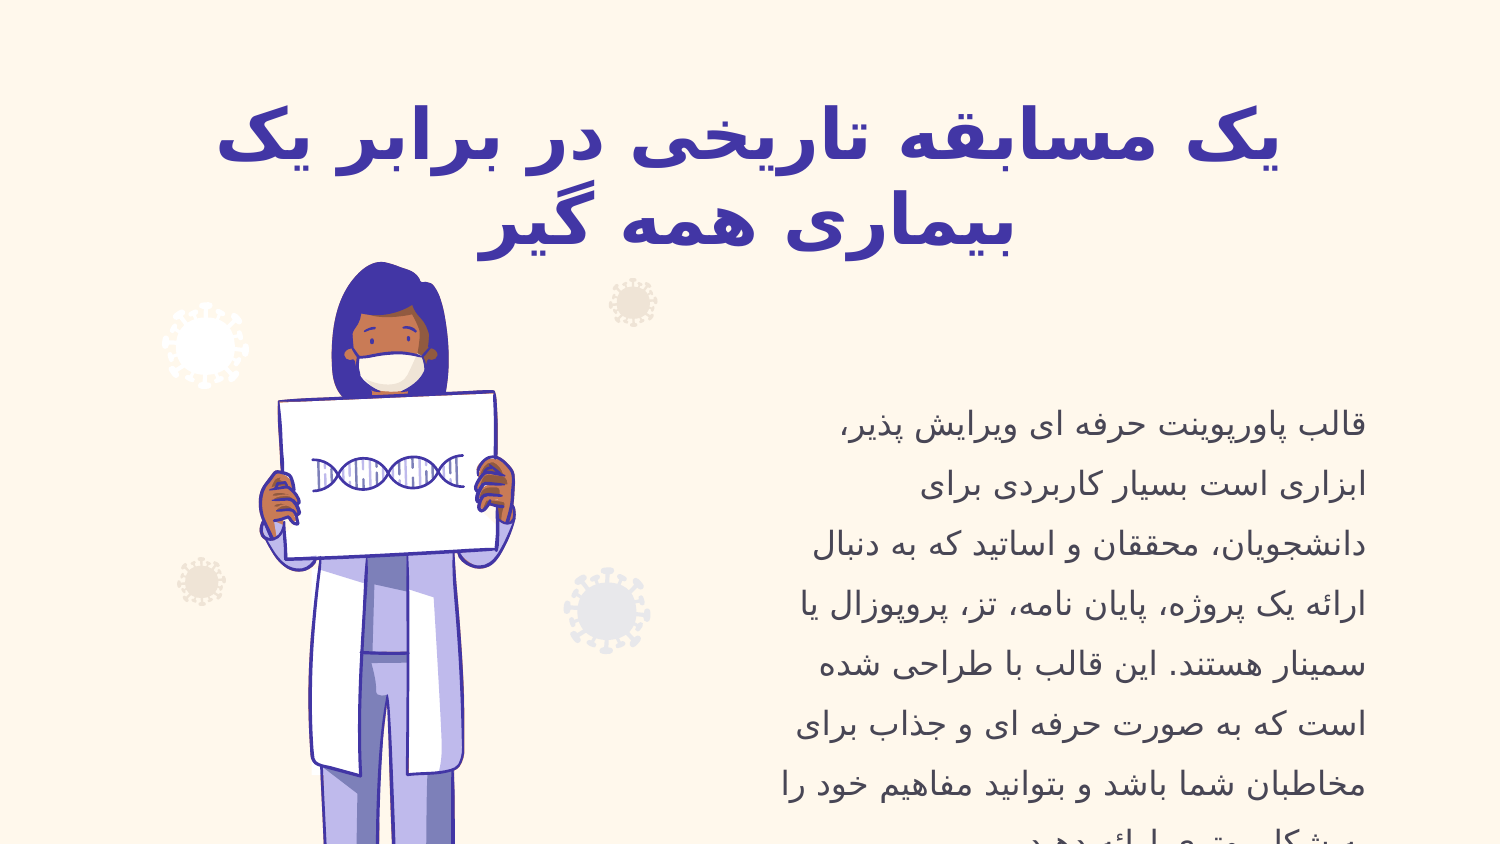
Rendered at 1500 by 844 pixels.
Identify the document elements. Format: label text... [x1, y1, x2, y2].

subtitle قالب پاورپوینت حرفه ای ویرایش پذیر، ابزاری است بسیار کاربردی برای دانشجویان، محققان و اساتید که به دنبال ارائه یک پروژه، پایان نامه، تز، پروپوزال یا سمینار هستند. این قالب با طراحی شده است که به صورت حرفه ای و جذاب برای مخاطبان شما باشد و بتوانید مفاهیم خود را به شکل بهتری ارائه دهید. [750, 367, 1383, 756]
title یک مسابقه تاریخی در برابر یک بیماری همه گیر [117, 73, 1383, 165]
